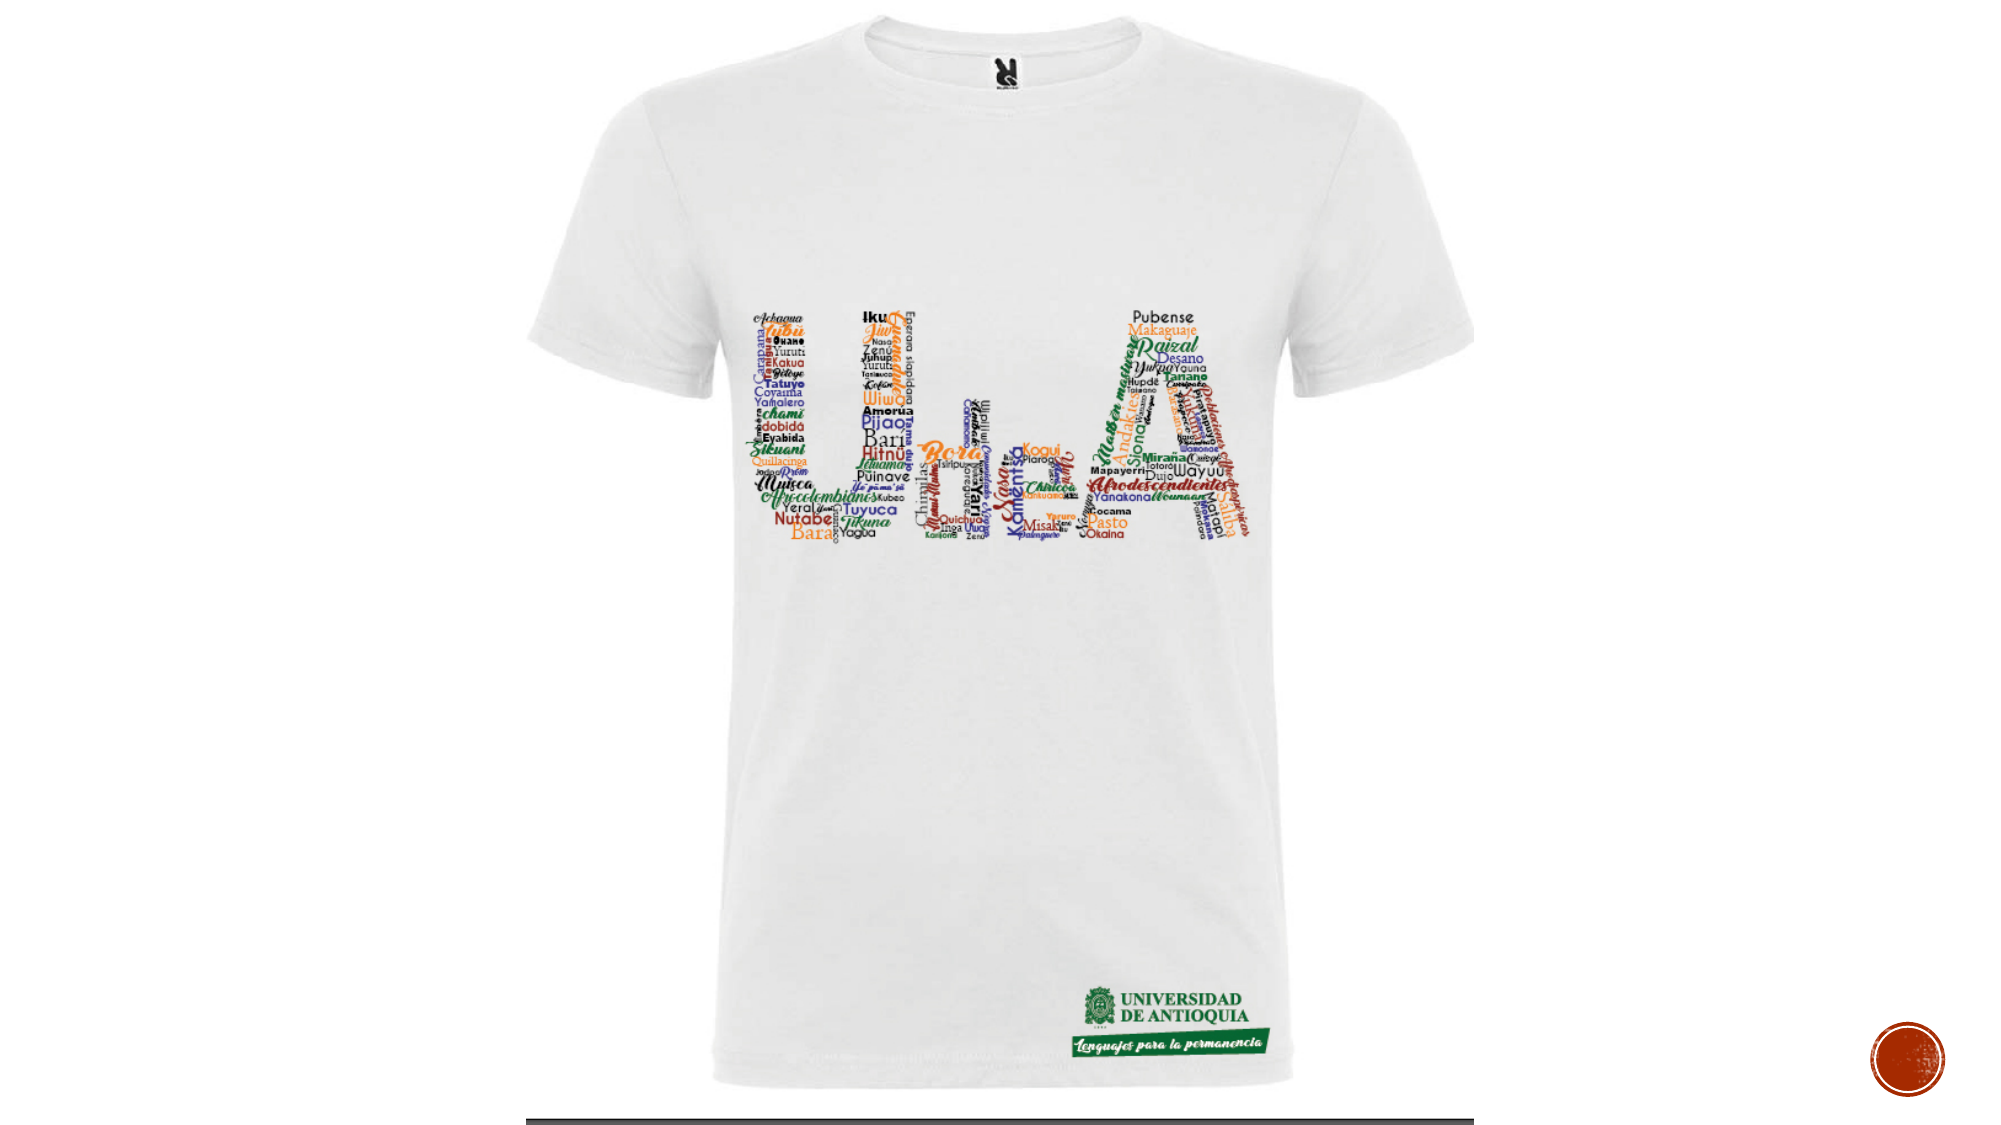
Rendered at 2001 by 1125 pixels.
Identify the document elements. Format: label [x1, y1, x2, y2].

picture [526, 0, 1474, 1125]
